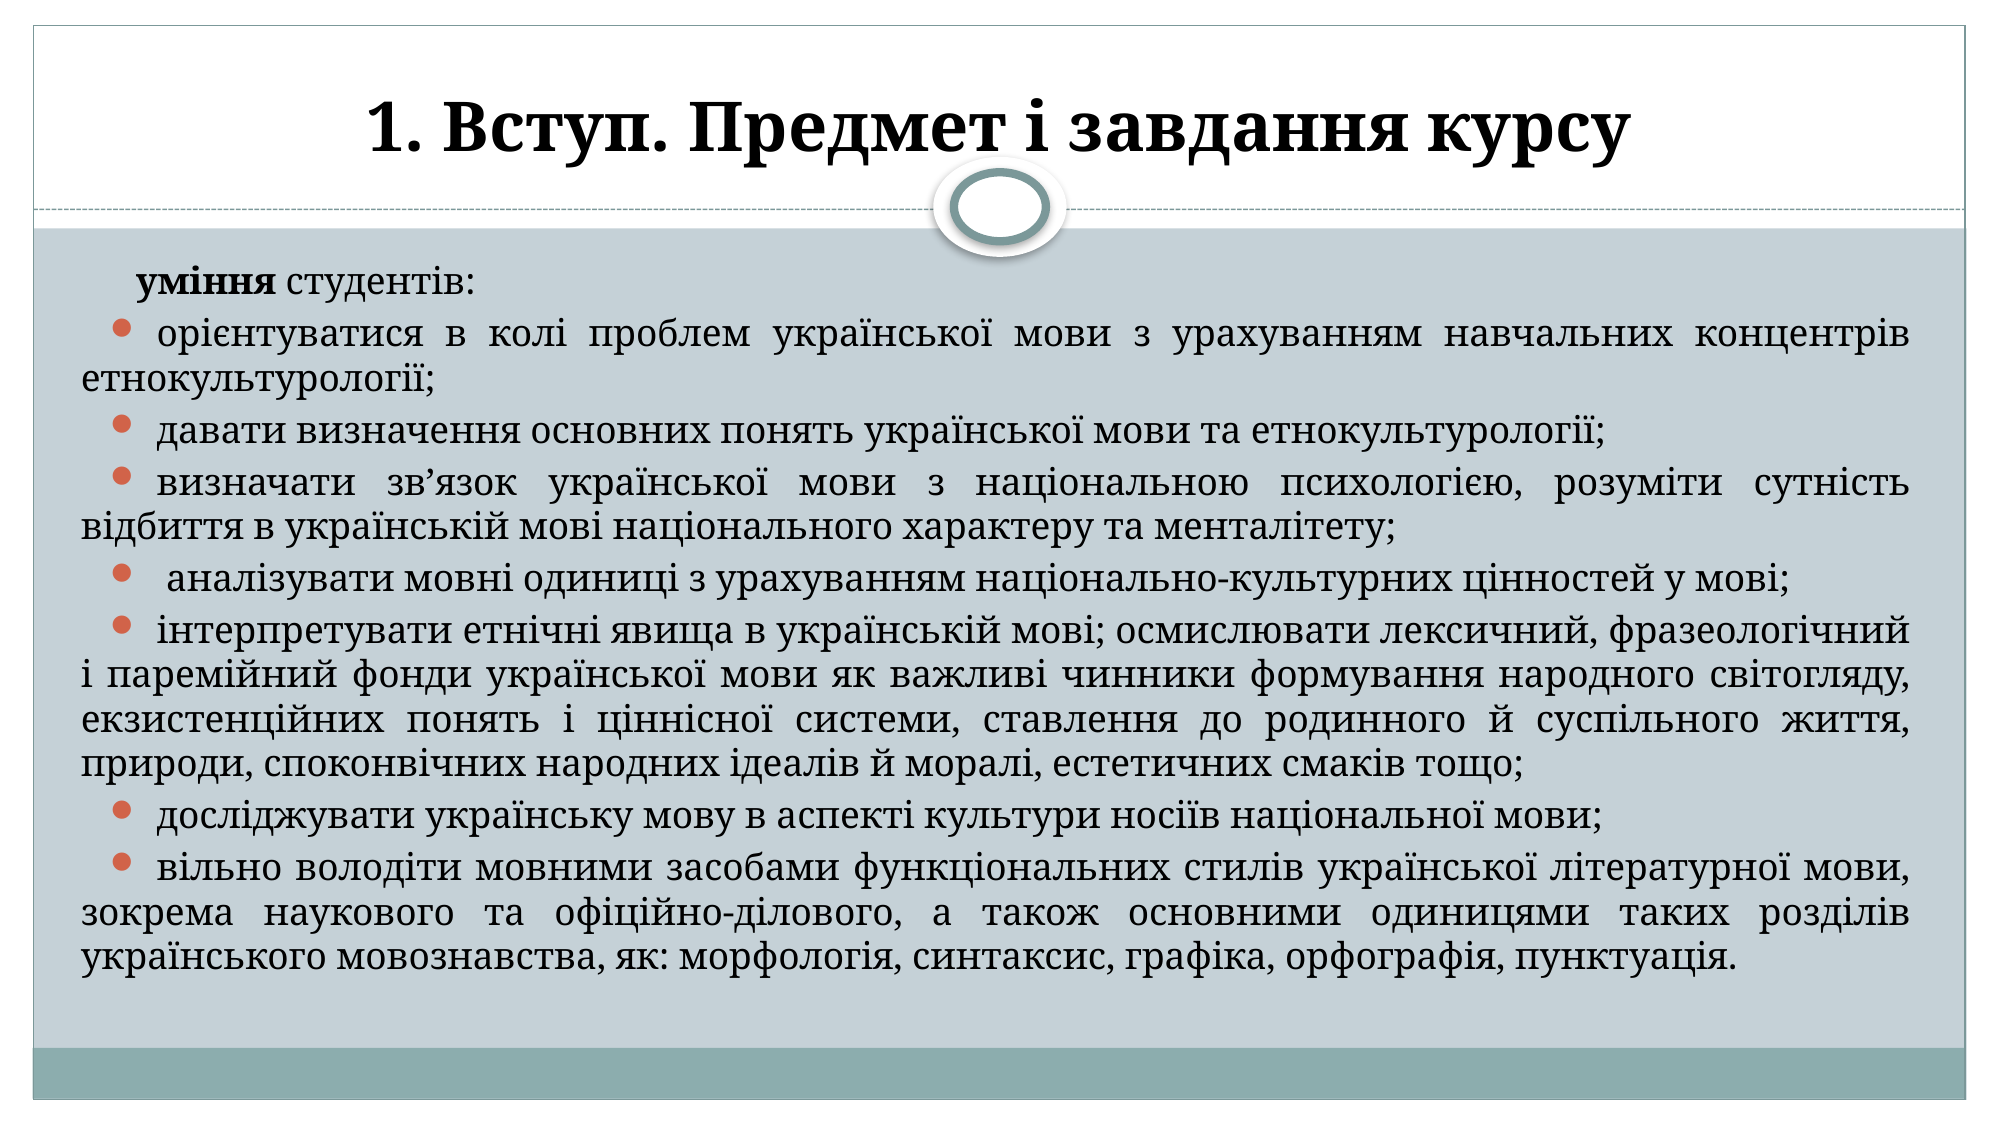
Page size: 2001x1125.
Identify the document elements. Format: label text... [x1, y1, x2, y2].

list уміння студентів: орієнтуватися в колі проблем української мови з урахуванням навчальних концентрів етнокультурології; давати визначення основних понять української мови та етнокультурології; визначати зв’язок української мови з національною психологією, розуміти сутність відбиття в українській мові національного характеру та менталітету; аналізувати мовні одиниці з урахуванням національно-культурних цінностей у мові; інтерпретувати етнічні явища в українській мові; осмислювати лексичний, фразеологічний і паремійний фонди української мови як важливі чинники формування народного світогляду, екзистенційних понять і ціннісної системи, ставлення до родинного й суспільного життя, природи, споконвічних народних ідеалів й моралі, естетичних смаків тощо; досліджувати українську мову в аспекті культури носіїв національної мови; вільно володіти мовними засобами функціональних стилів української літературної мови, зокрема наукового та офіційно-ділового, а також основними одиницями таких розділів українського мовознавства, як: морфологія, синтаксис, графіка, орфографія, пунктуація. [66, 250, 1926, 1001]
title 1. Вступ. Предмет і завдання курсу [66, 37, 1933, 173]
